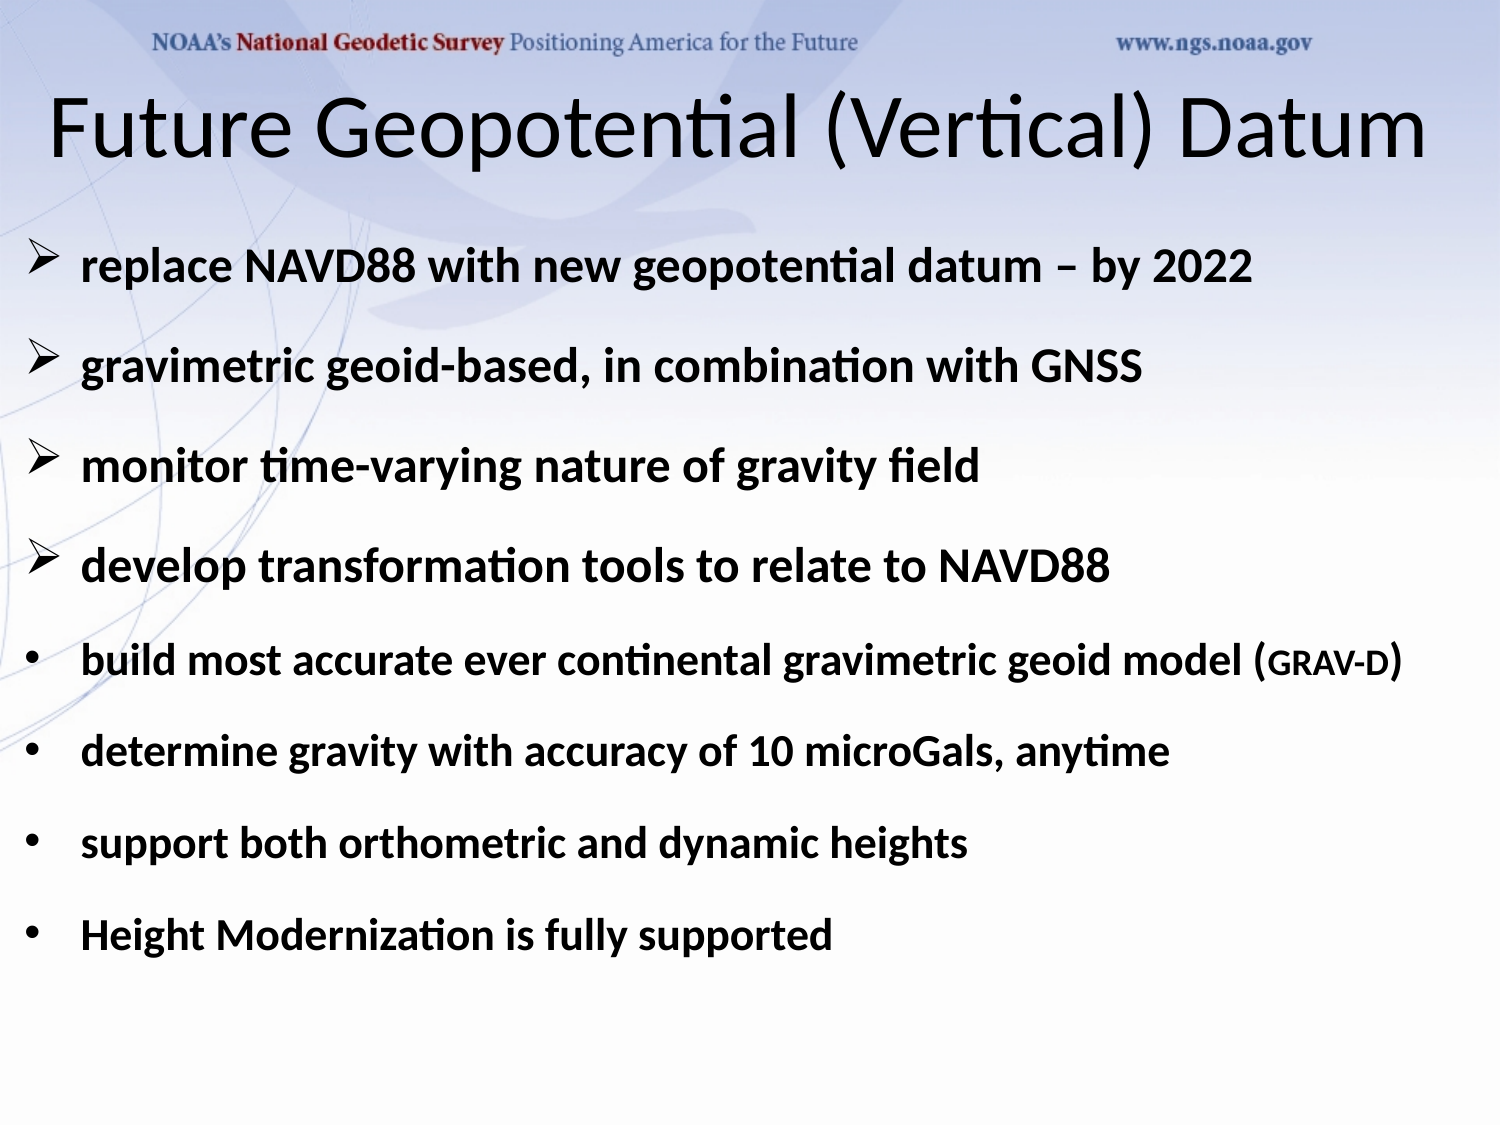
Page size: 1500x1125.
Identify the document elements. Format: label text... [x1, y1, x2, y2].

list replace NAVD88 with new geopotential datum – by 2022 gravimetric geoid-based, in combination with GNSS monitor time-varying nature of gravity field develop transformation tools to relate to NAVD88 build most accurate ever continental gravimetric geoid model (GRAV-D) determine gravity with accuracy of 10 microGals, anytime support both orthometric and dynamic heights Height Modernization is fully supported [9, 195, 1489, 992]
picture [0, 0, 1500, 65]
title Future Geopotential (Vertical) Datum [0, 65, 1500, 178]
picture [0, 178, 1500, 1125]
